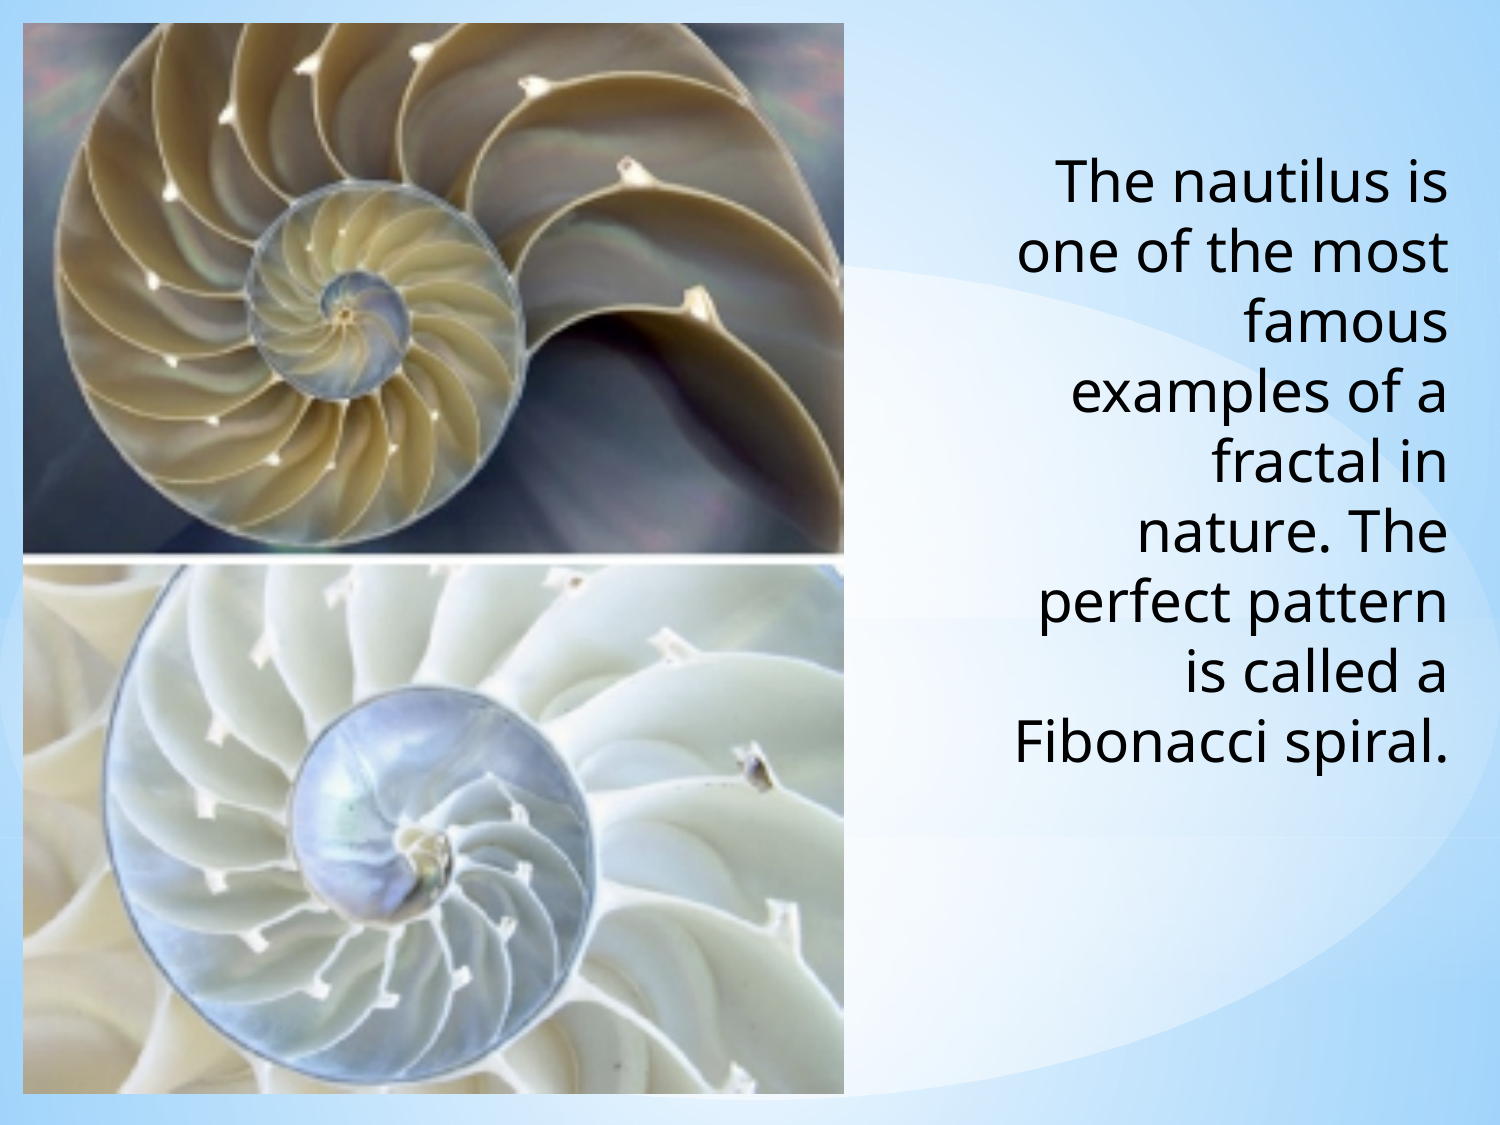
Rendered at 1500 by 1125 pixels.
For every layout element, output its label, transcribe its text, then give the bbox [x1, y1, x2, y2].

text_box The nautilus is one of the most famous examples of a fractal in nature. The perfect pattern is called a Fibonacci spiral. [986, 137, 1465, 782]
picture [23, 23, 845, 1095]
